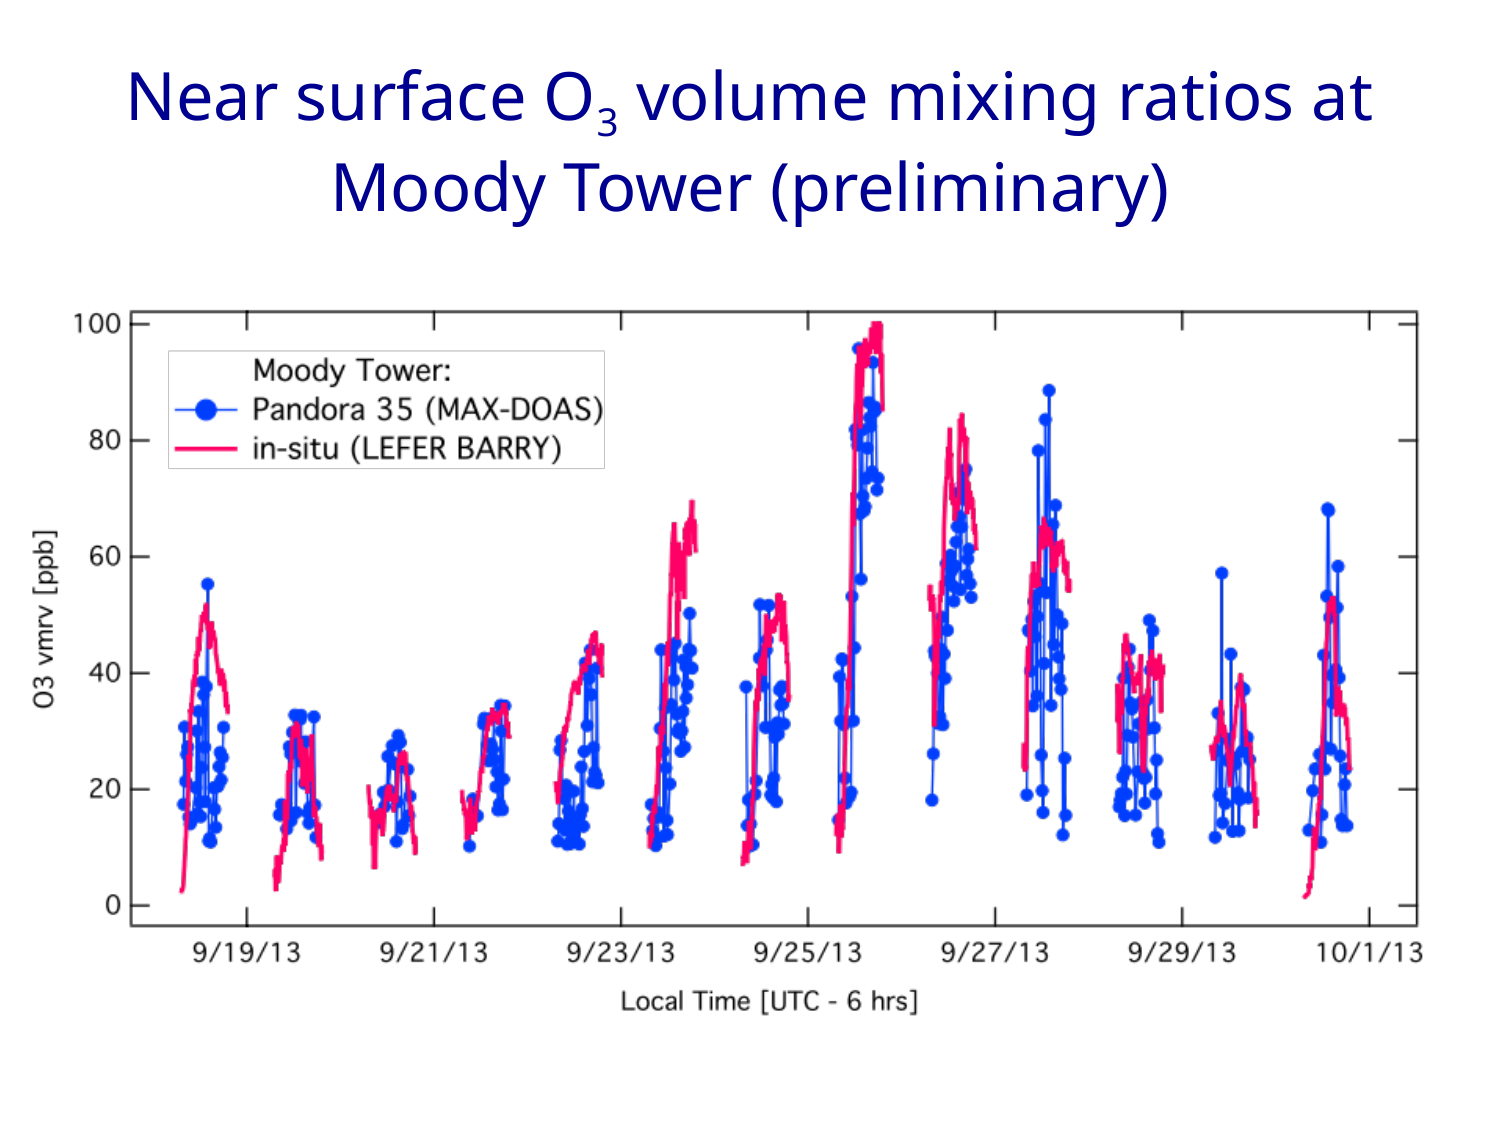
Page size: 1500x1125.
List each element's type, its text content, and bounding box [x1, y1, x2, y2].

picture [28, 290, 1479, 1023]
title Near surface O3 volume mixing ratios at Moody Tower (preliminary) [75, 45, 1425, 233]
